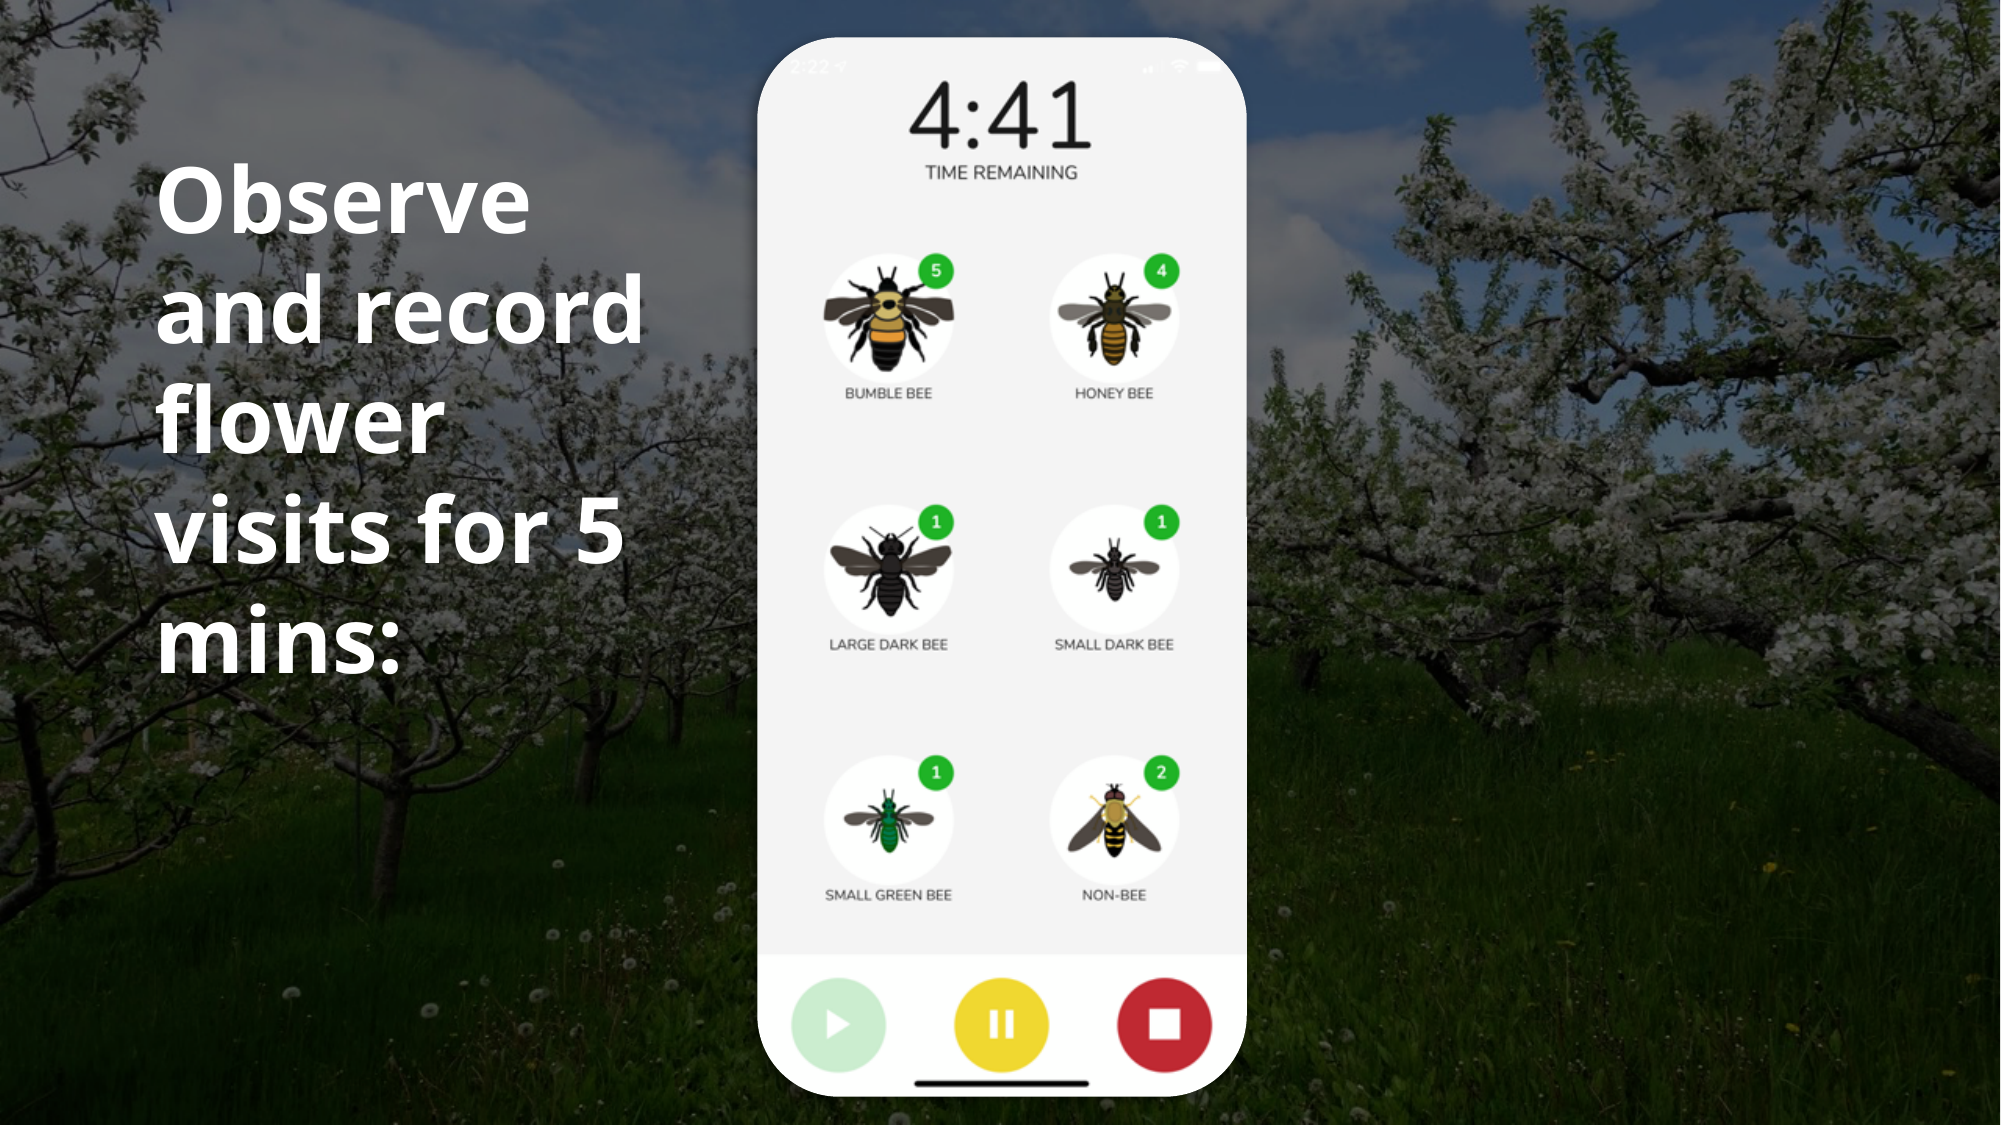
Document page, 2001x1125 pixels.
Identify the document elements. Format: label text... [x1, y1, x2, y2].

text_box Observe and record flower visits for 5 mins: [139, 134, 685, 699]
picture [0, 0, 2001, 1125]
